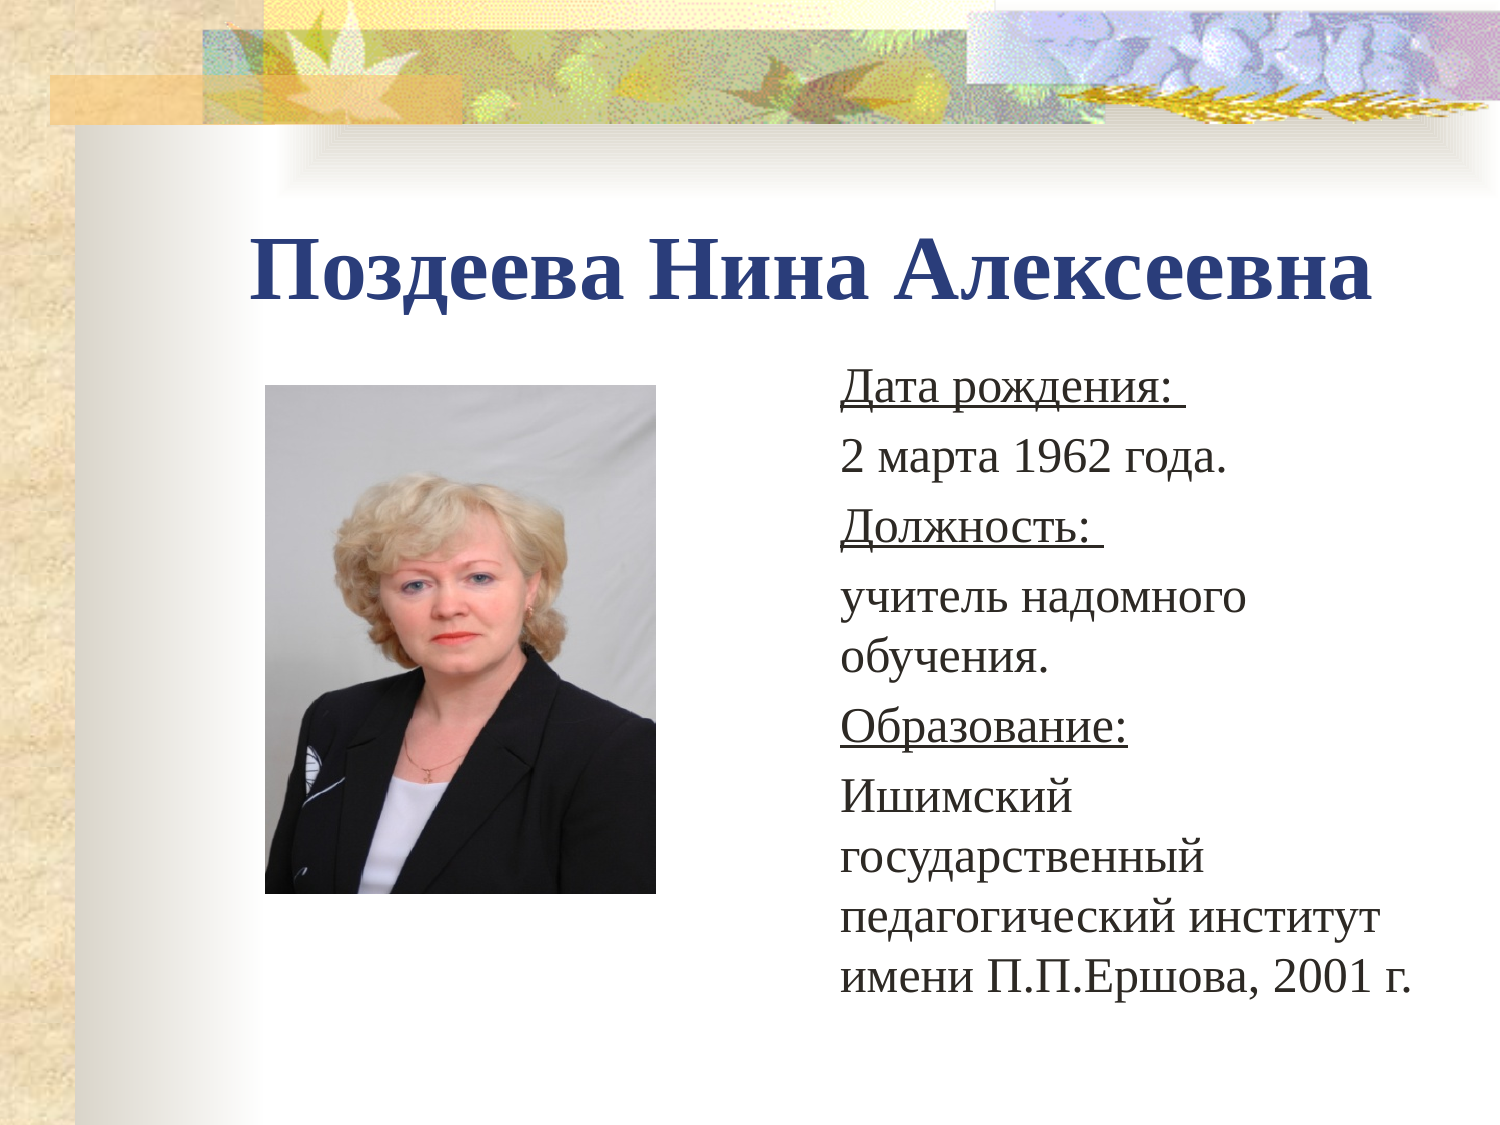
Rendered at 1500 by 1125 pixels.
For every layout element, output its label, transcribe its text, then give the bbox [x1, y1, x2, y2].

picture [0, 0, 1500, 1125]
title Поздеева Нина Алексеевна [174, 137, 1451, 326]
list Дата рождения: 2 марта 1962 года. Должность: учитель надомного обучения. Образование: Ишимский государственный педагогический институт имени П.П.Ершова, 2001 г. [824, 344, 1451, 1020]
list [265, 385, 656, 894]
